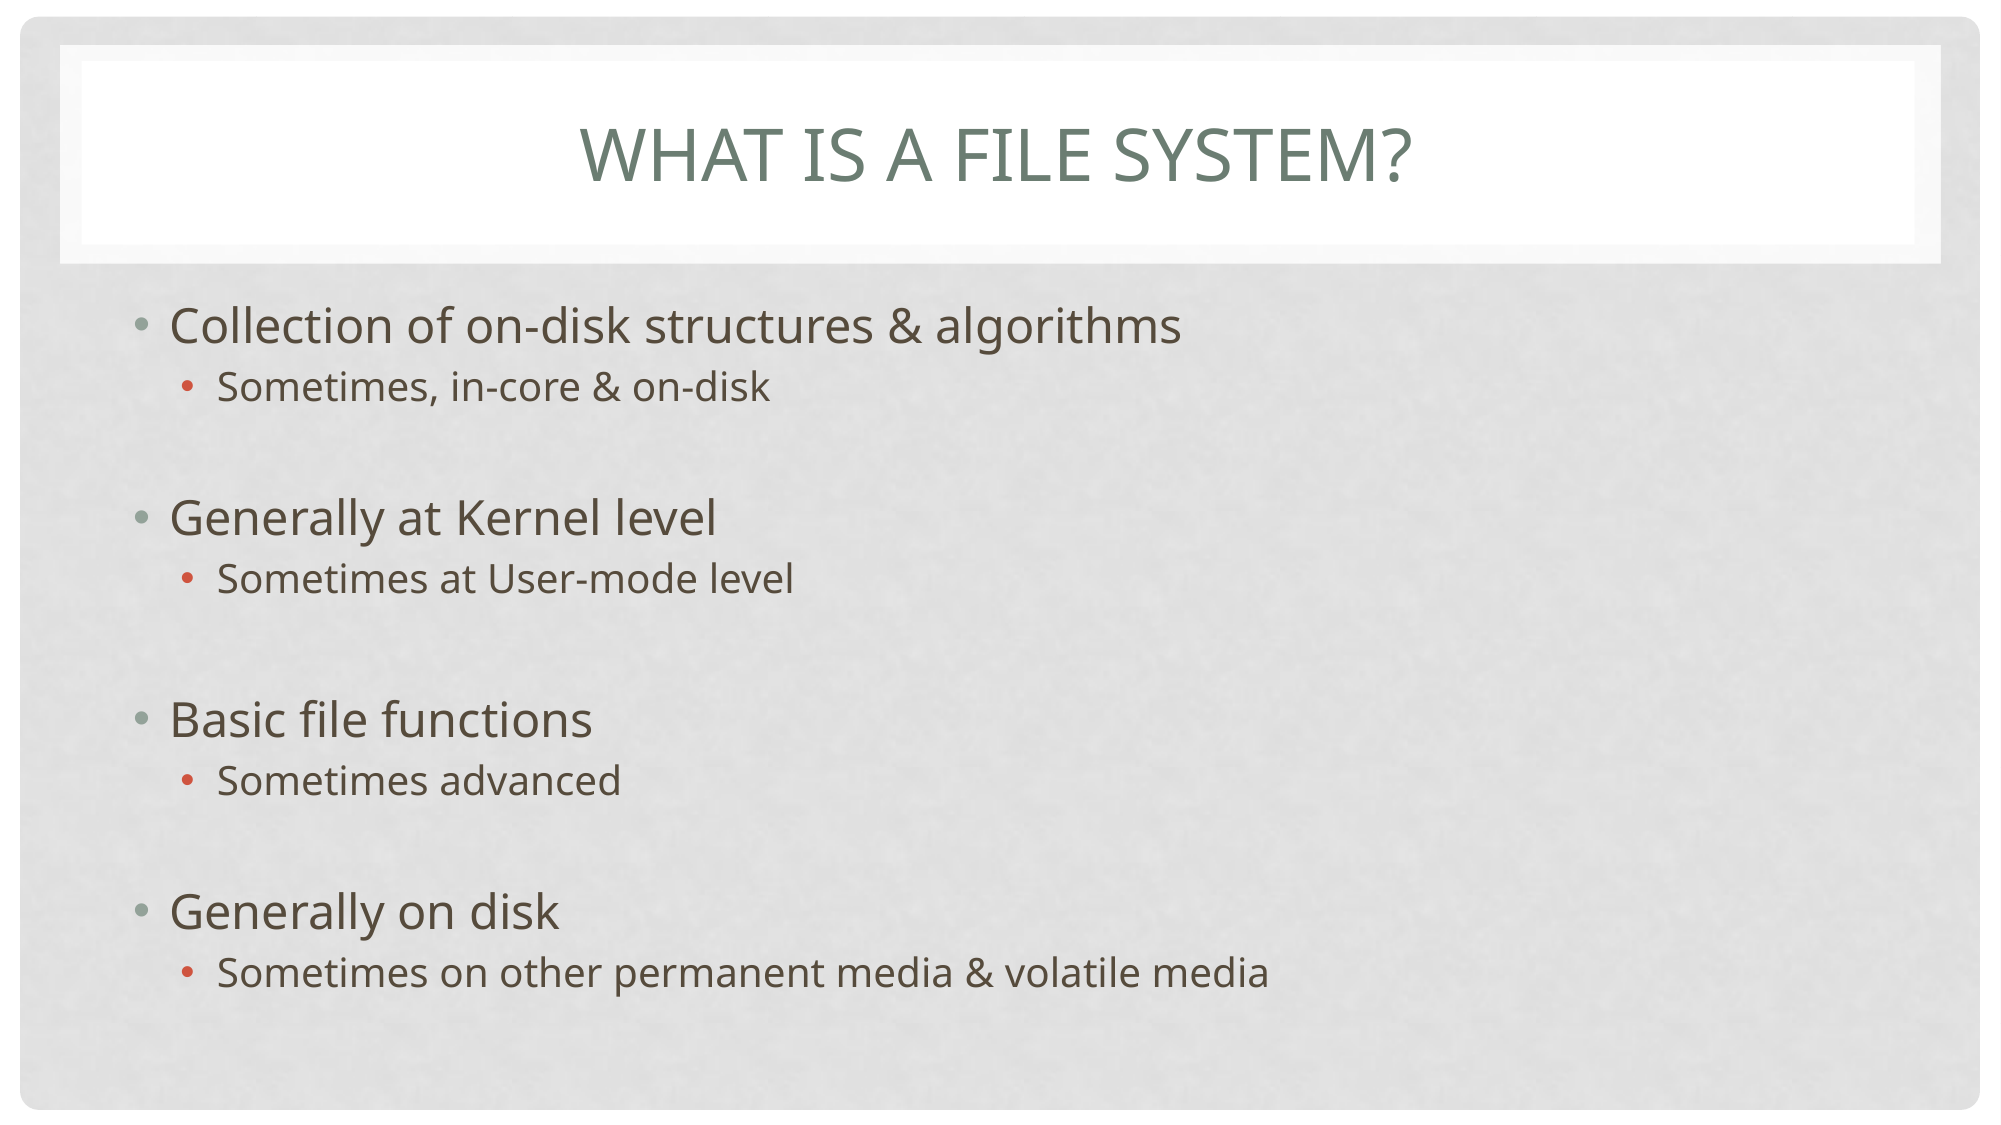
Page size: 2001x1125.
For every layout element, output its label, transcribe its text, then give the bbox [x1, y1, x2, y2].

title What is a File System? [93, 66, 1900, 238]
list Collection of on-disk structures & algorithms Sometimes, in-core & on-disk Generally at Kernel level Sometimes at User-mode level Basic file functions Sometimes advanced Generally on disk Sometimes on other permanent media & volatile media [99, 287, 1900, 1005]
